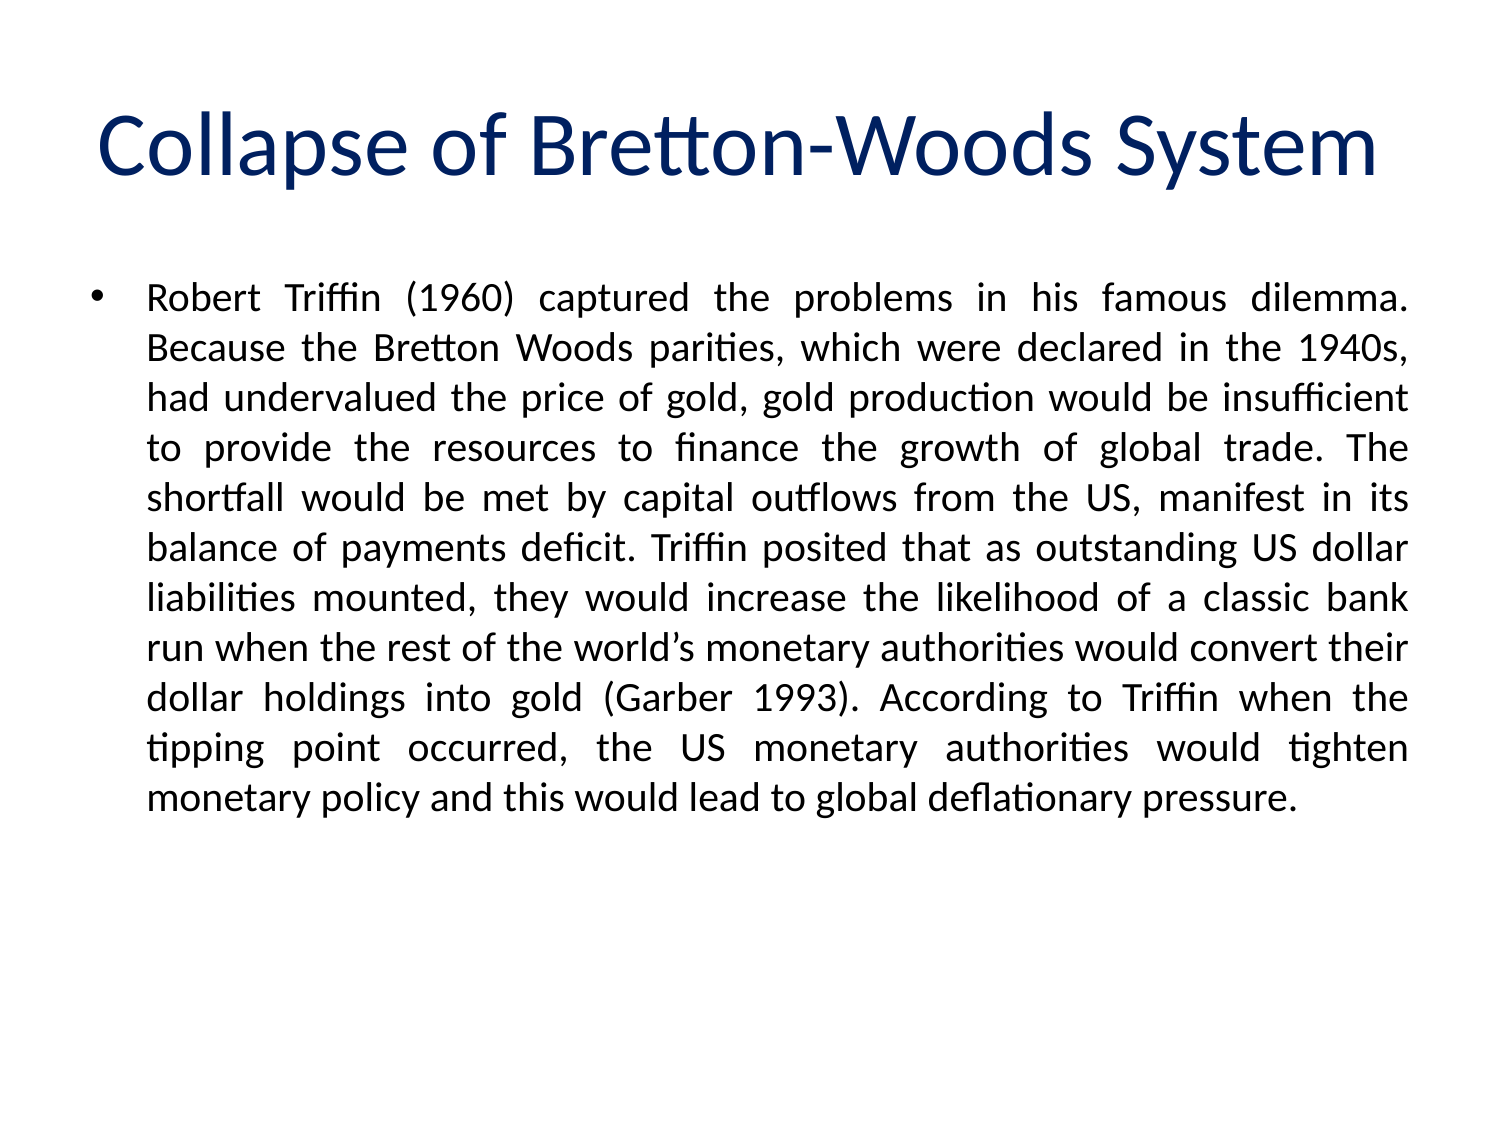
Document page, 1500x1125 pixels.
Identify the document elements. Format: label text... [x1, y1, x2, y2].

title Collapse of Bretton-Woods System [75, 45, 1425, 233]
list Robert Triffin (1960) captured the problems in his famous dilemma. Because the Bretton Woods parities, which were declared in the 1940s, had undervalued the price of gold, gold production would be insufficient to provide the resources to finance the growth of global trade. The shortfall would be met by capital outflows from the US, manifest in its balance of payments deficit. Triffin posited that as outstanding US dollar liabilities mounted, they would increase the likelihood of a classic bank run when the rest of the world’s monetary authorities would convert their dollar holdings into gold (Garber 1993). According to Triffin when the tipping point occurred, the US monetary authorities would tighten monetary policy and this would lead to global deflationary pressure. [75, 262, 1425, 1005]
